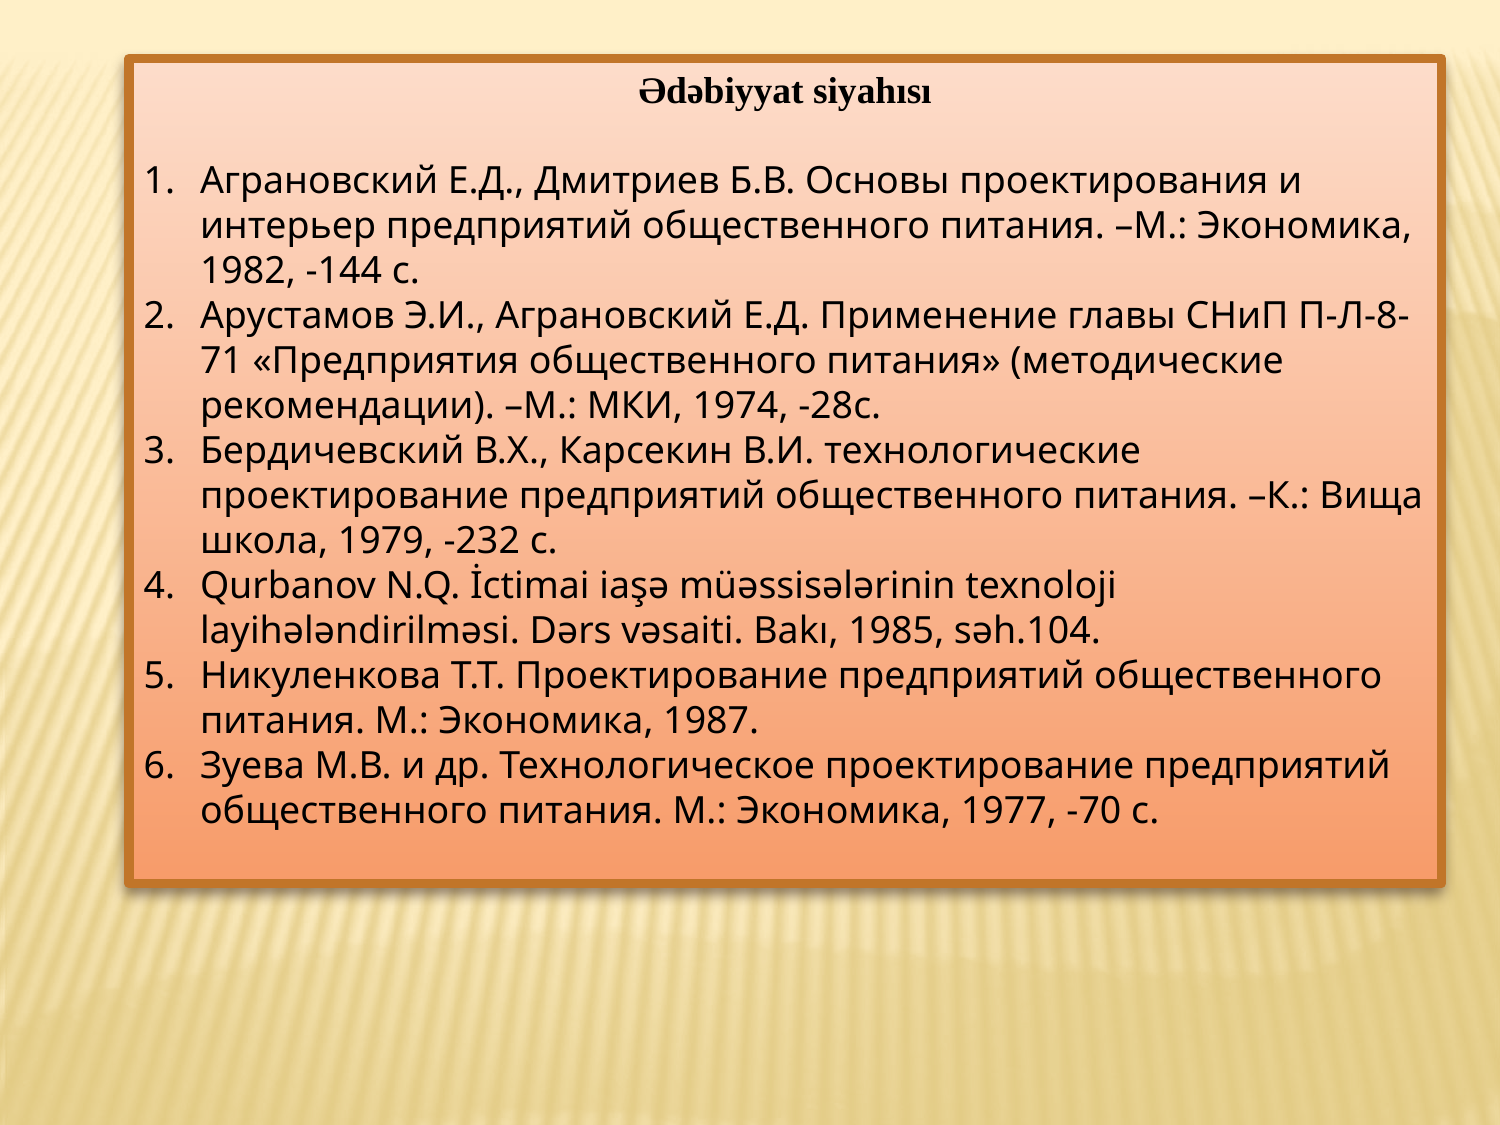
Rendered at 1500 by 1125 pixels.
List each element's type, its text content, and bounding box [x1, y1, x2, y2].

text_box Ədəbiyyat siyahısı Аграновский Е.Д., Дмитриев Б.В. Основы проектирования и интерьер предприятий общественного питания. –М.: Экономика, 1982, -144 с. Арустамов Э.И., Аграновский Е.Д. Применение главы СНиП П-Л-8-71 «Предприятия общественного питания» (методические рекомендации). –М.: МКИ, 1974, -28с. Бердичевский В.Х., Карсекин В.И. технологические проектирование предприятий общественного питания. –К.: Вища школа, 1979, -232 с. Qurbanov N.Q. İctimai iaşə müəssisələrinin texnoloji layihələndirilməsi. Dərs vəsaiti. Bakı, 1985, səh.104. Никуленкова Т.Т. Проектирование предприятий общественного питания. М.: Экономика, 1987. Зуева М.В. и др. Технологическое проектирование предприятий общественного питания. М.: Экономика, 1977, -70 с. [128, 58, 1442, 884]
